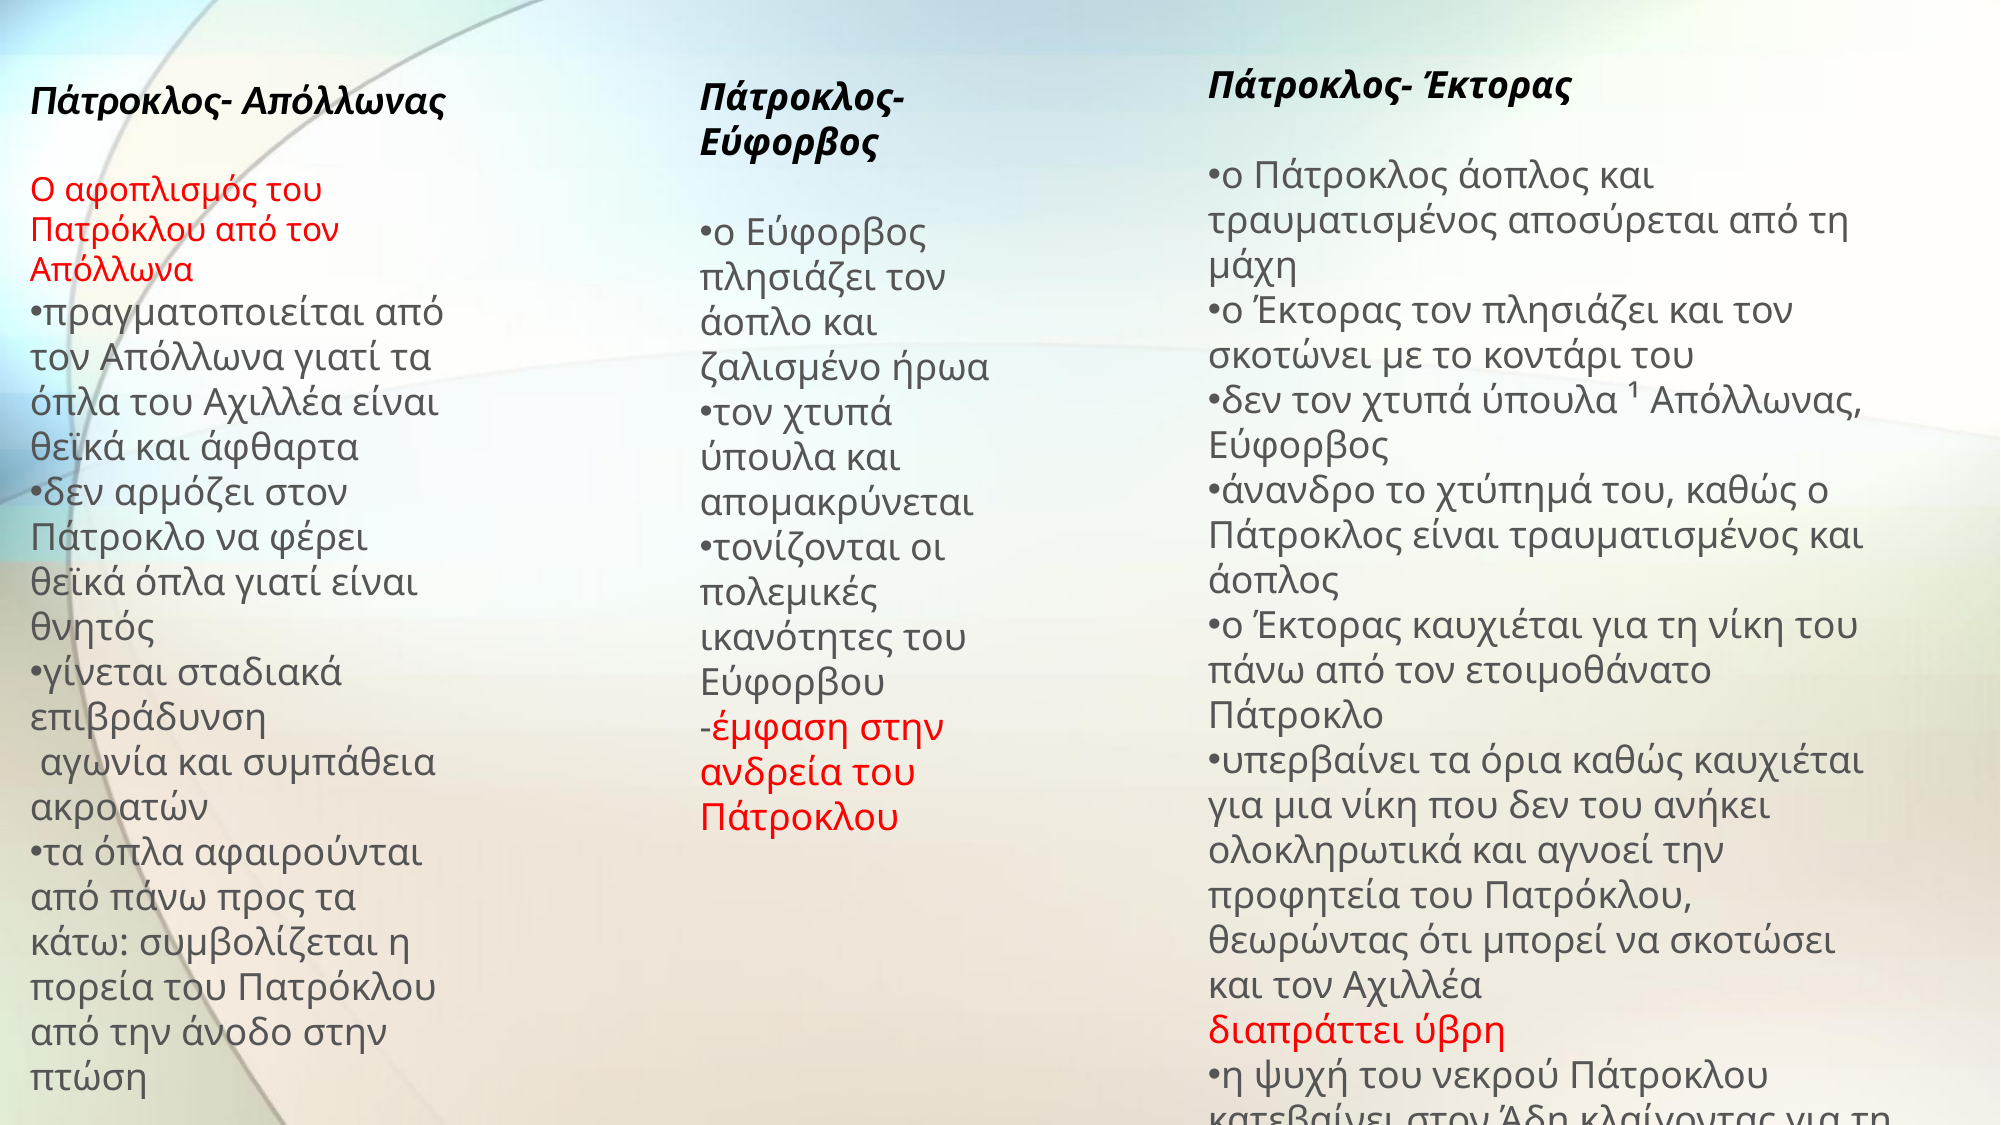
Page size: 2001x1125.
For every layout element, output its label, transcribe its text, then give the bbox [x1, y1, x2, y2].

text_box Πάτροκλος- Απόλλωνας Ο αφοπλισμός του Πατρόκλου από τον Απόλλωνα πραγματοποιείται από τον Απόλλωνα γιατί τα όπλα του Αχιλλέα είναι θεϊκά και άφθαρτα δεν αρμόζει στον Πάτροκλο να φέρει θεϊκά όπλα γιατί είναι θνητός γίνεται σταδιακά επιβράδυνση αγωνία και συμπάθεια ακροατών τα όπλα αφαιρούνται από πάνω προς τα κάτω: συμβολίζεται η πορεία του Πατρόκλου από την άνοδο στην πτώση [15, 65, 474, 1106]
picture [0, 0, 2001, 1125]
text_box Πάτροκλος- Εύφορβος o Εύφορβος πλησιάζει τον άοπλο και ζαλισμένο ήρωα τον χτυπά ύπουλα και απομακρύνεται τονίζονται οι πολεμικές ικανότητες του Εύφορβου -έμφαση στην ανδρεία του Πάτροκλου [684, 65, 1030, 846]
text_box Πάτροκλος- Έκτορας ο Πάτροκλος άοπλος και τραυματισμένος αποσύρεται από τη μάχη ο Έκτορας τον πλησιάζει και τον σκοτώνει με το κοντάρι του δεν τον χτυπά ύπουλα ¹ Απόλλωνας, Εύφορβος άνανδρο το χτύπημά του, καθώς ο Πάτροκλος είναι τραυματισμένος και άοπλος ο Έκτορας καυχιέται για τη νίκη του πάνω από τον ετοιμοθάνατο Πάτροκλο υπερβαίνει τα όρια καθώς καυχιέται για μια νίκη που δεν του ανήκει ολοκληρωτικά και αγνοεί την προφητεία του Πατρόκλου, θεωρώντας ότι μπορεί να σκοτώσει και τον Αχιλλέα διαπράττει ύβρη η ψυχή του νεκρού Πάτροκλου κατεβαίνει στον Άδη κλαίγοντας για τη χαμένη νιότη [1193, 53, 1914, 1125]
